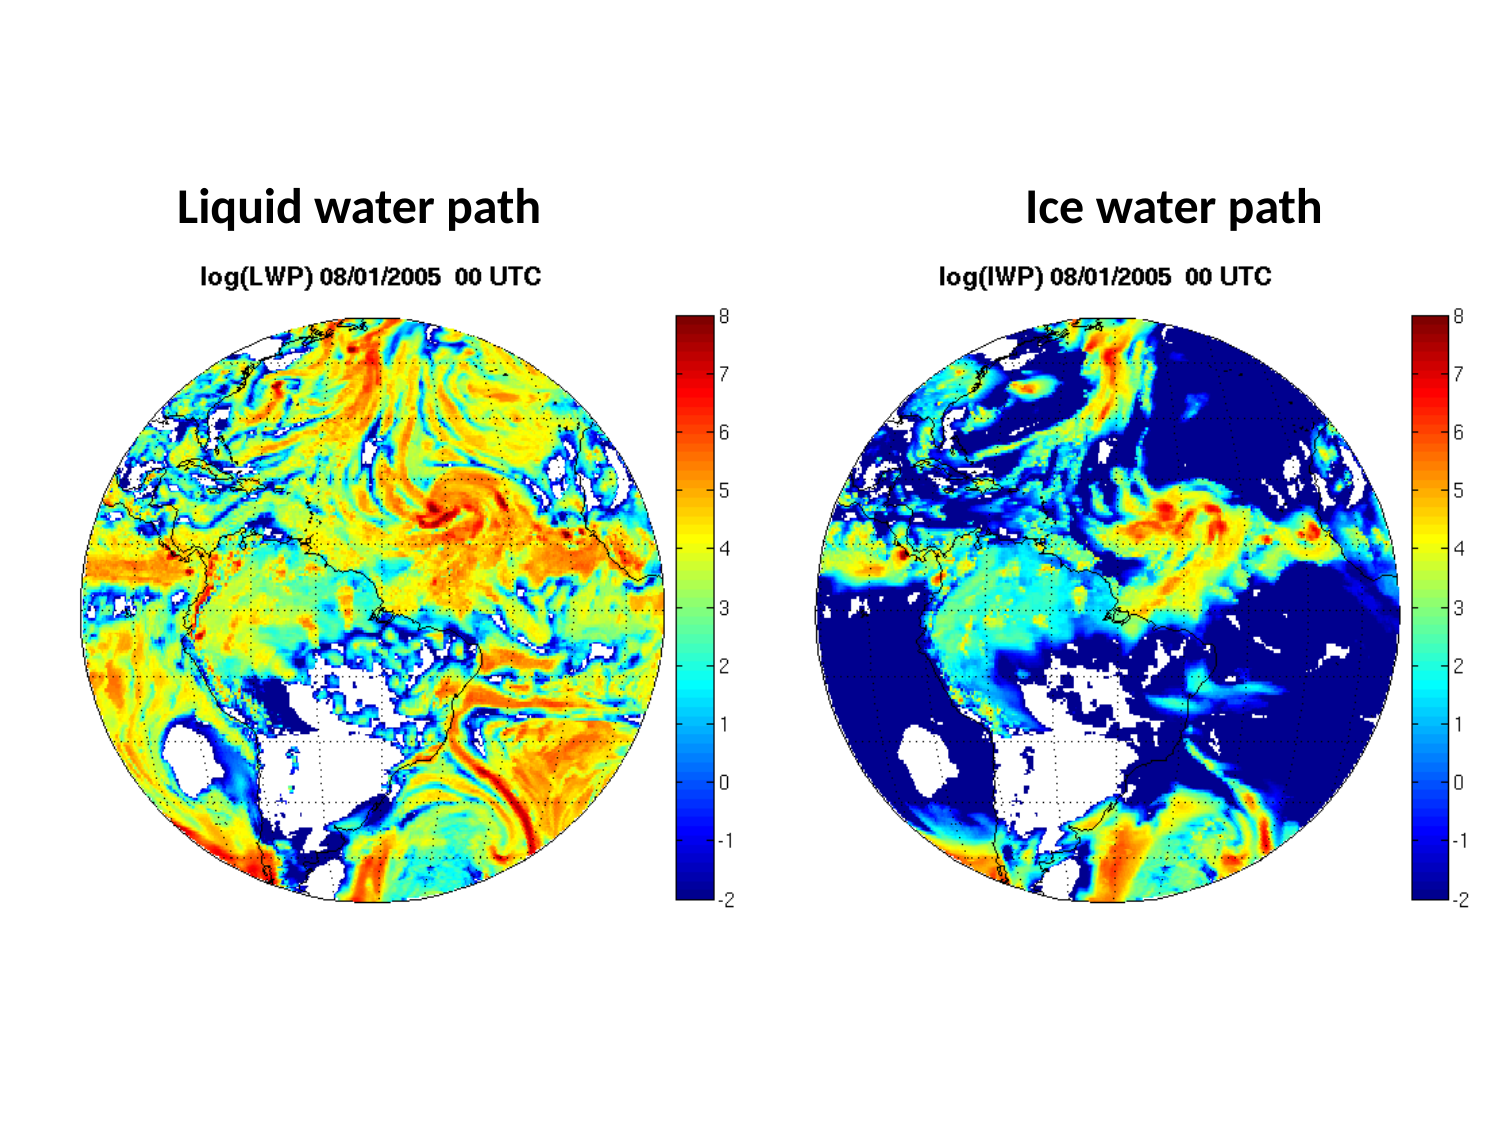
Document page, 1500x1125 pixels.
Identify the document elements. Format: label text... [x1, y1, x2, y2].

text_box Liquid water path Ice water path [162, 166, 1338, 242]
picture [0, 249, 1476, 926]
